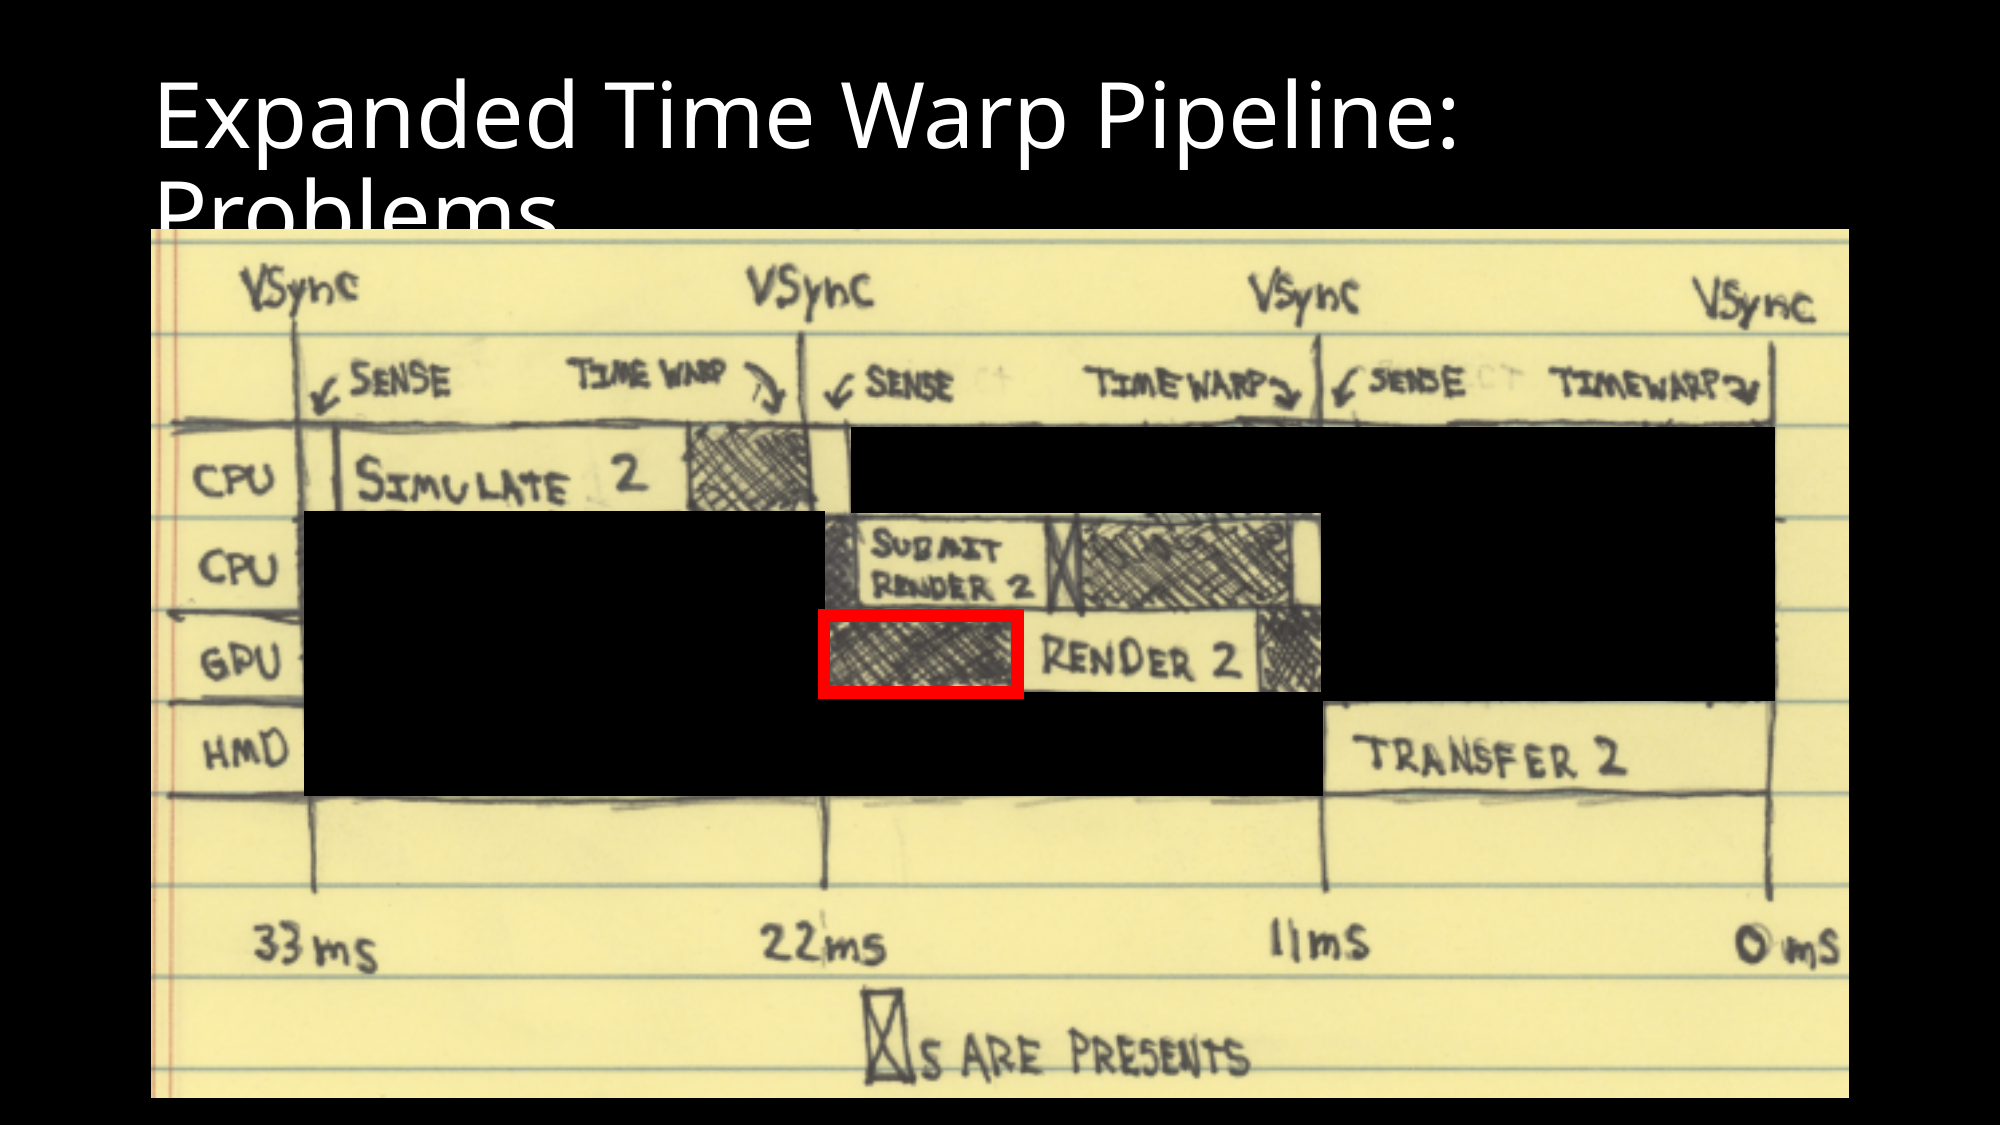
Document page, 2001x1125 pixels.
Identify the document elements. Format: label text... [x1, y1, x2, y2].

slide_number 93 [1412, 1042, 1863, 1103]
title Expanded Time Warp Pipeline: Problems [137, 59, 1863, 278]
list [151, 229, 1849, 1098]
